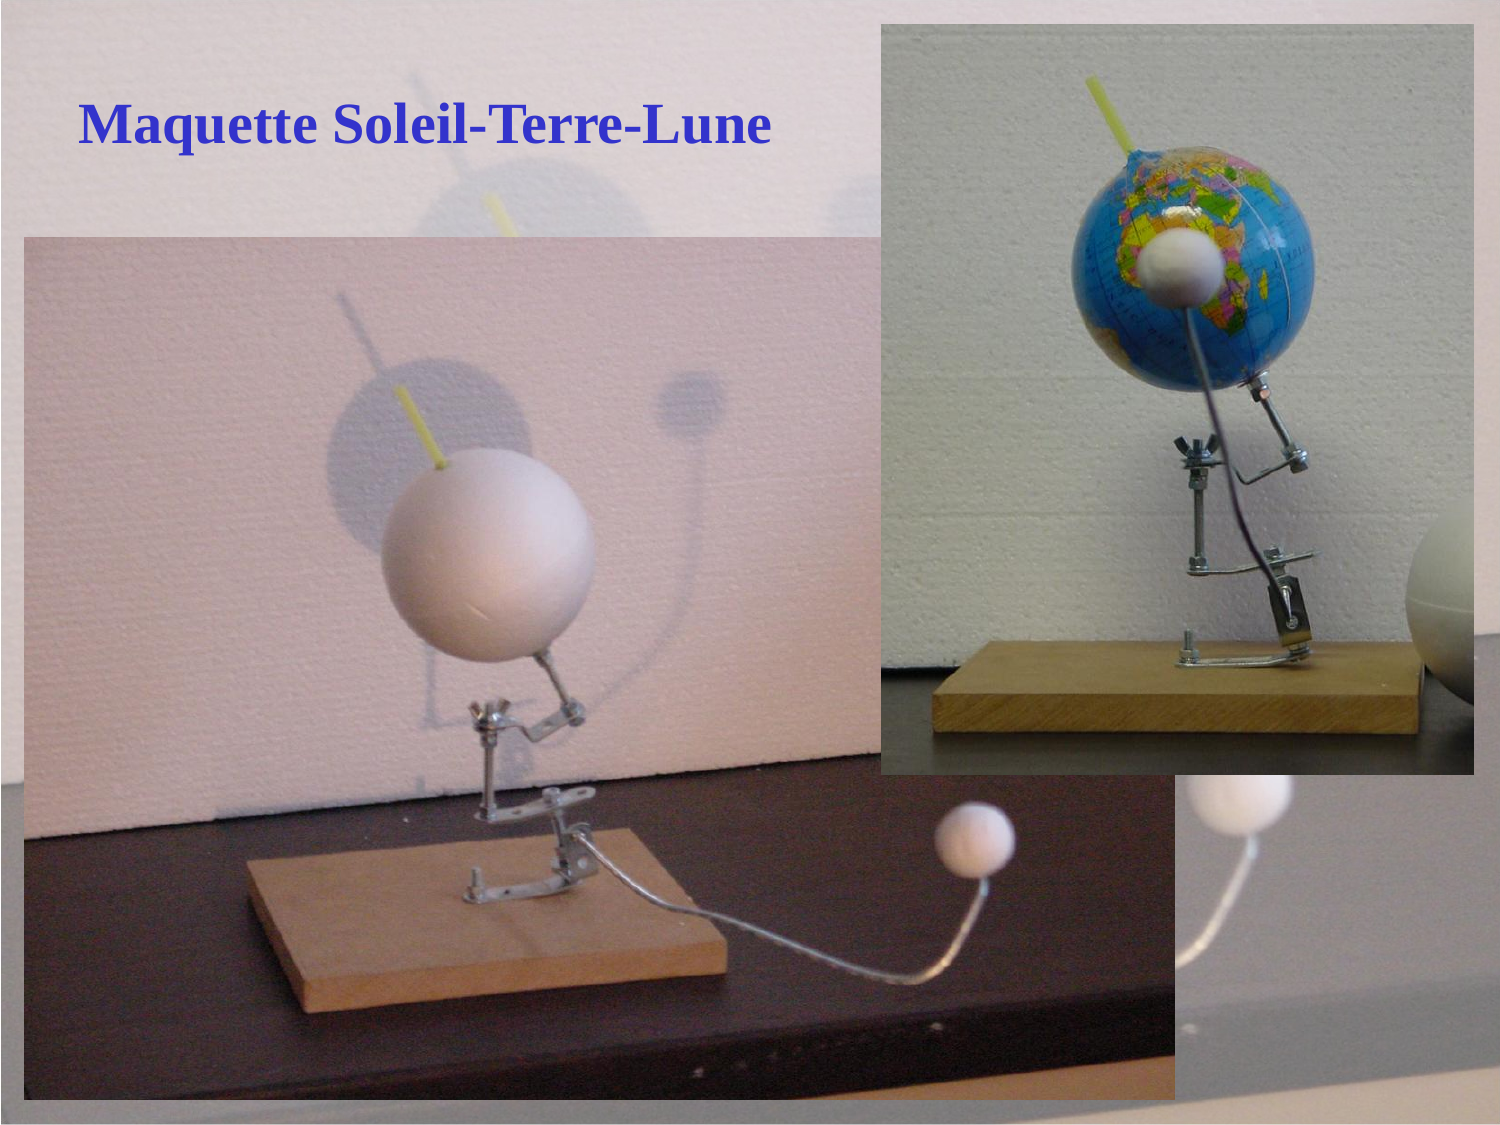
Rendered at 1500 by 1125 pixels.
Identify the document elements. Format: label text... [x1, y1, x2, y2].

picture [0, 0, 1500, 1125]
text_box Maquette Soleil-Terre-Lune [63, 77, 788, 163]
